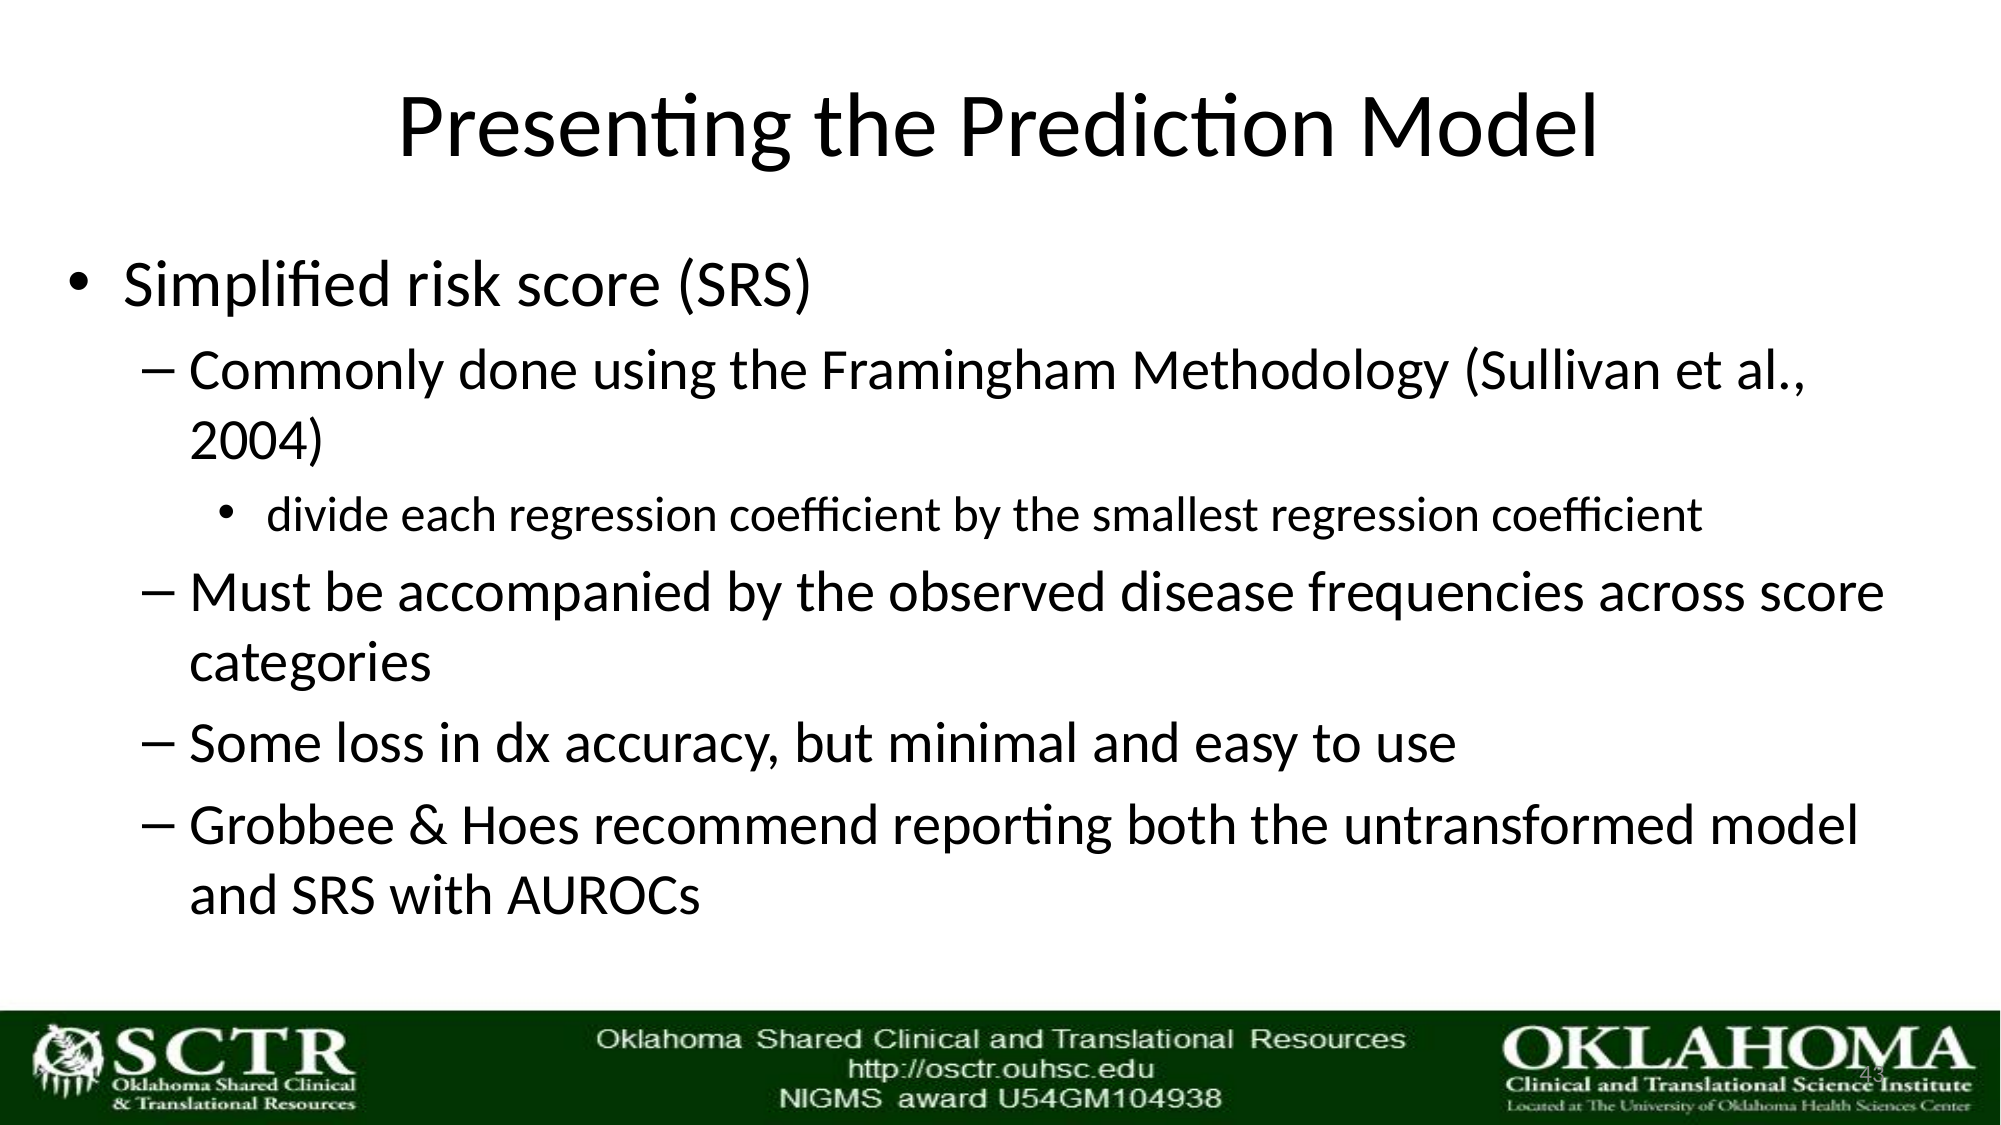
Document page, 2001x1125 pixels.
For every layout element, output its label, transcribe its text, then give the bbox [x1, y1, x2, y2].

picture [0, 0, 2001, 1125]
list Simplified risk score (SRS) Commonly done using the Framingham Methodology (Sullivan et al., 2004) divide each regression coefficient by the smallest regression coefficient Must be accompanied by the observed disease frequencies across score categories Some loss in dx accuracy, but minimal and easy to use Grobbee & Hoes recommend reporting both the untransformed model and SRS with AUROCs [52, 232, 1950, 970]
slide_number 43 [1433, 1042, 1900, 1103]
title Presenting the Prediction Model [99, 45, 1900, 196]
